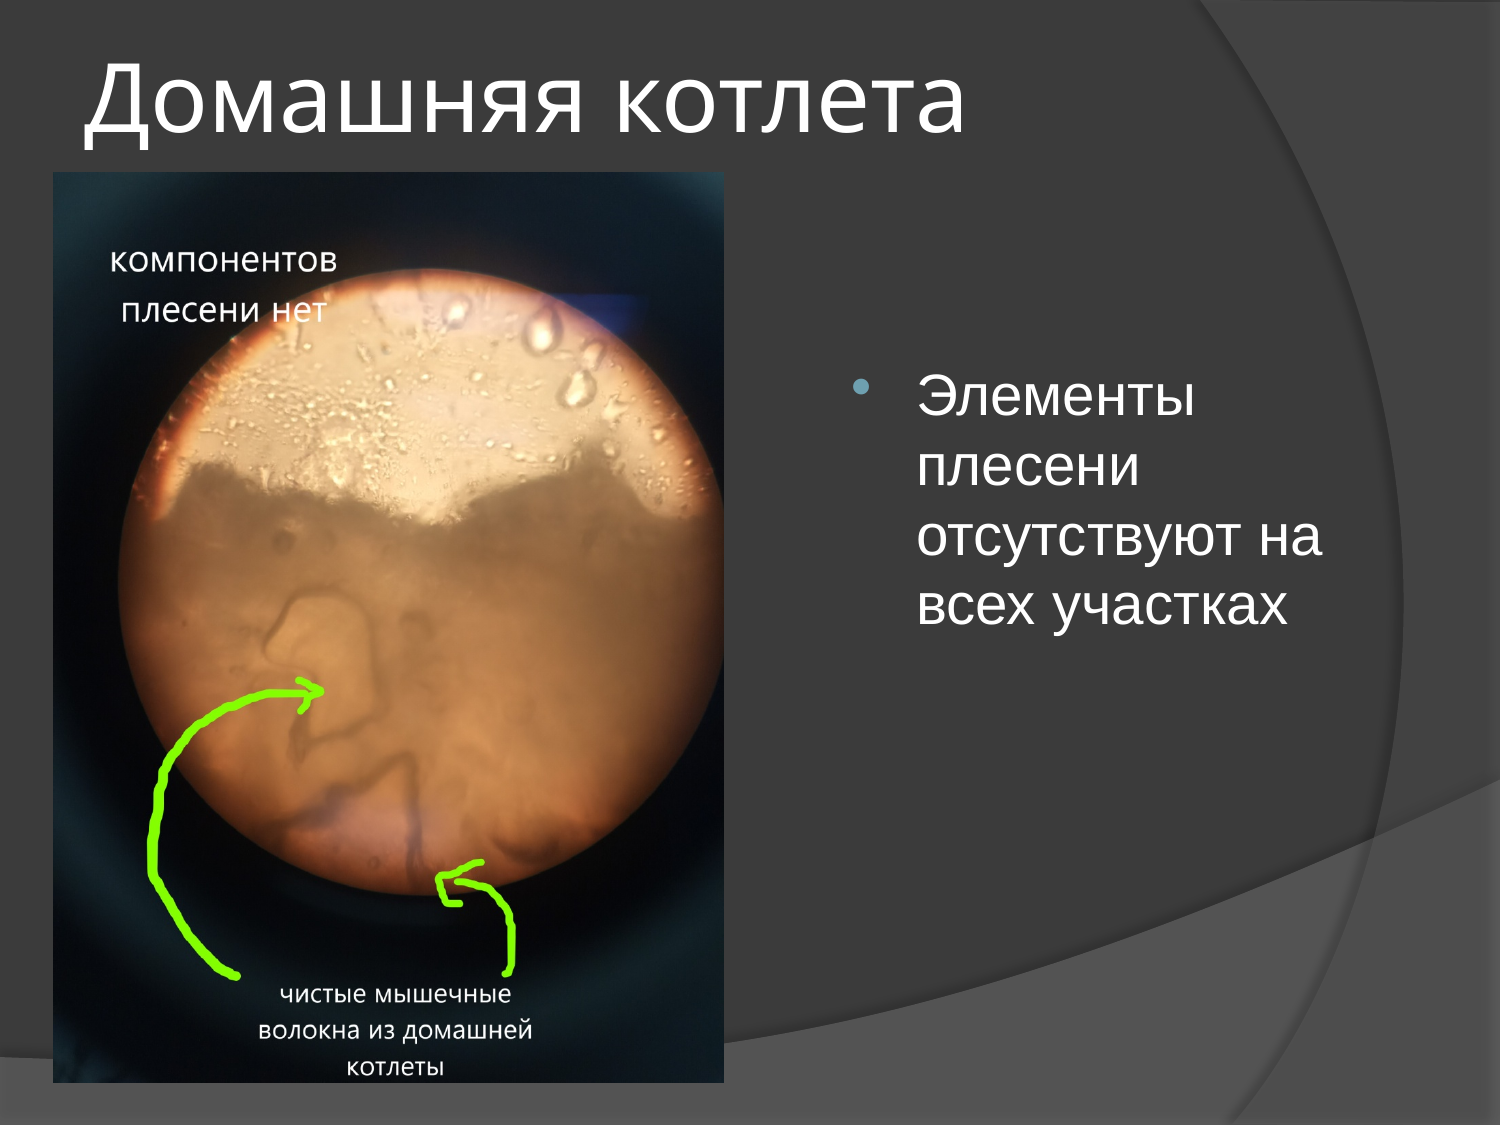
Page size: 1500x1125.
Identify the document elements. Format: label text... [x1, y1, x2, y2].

list Элементы плесени отсутствуют на всех участках [832, 349, 1437, 1000]
title Домашняя котлета [76, 0, 1302, 188]
picture [52, 172, 724, 1083]
